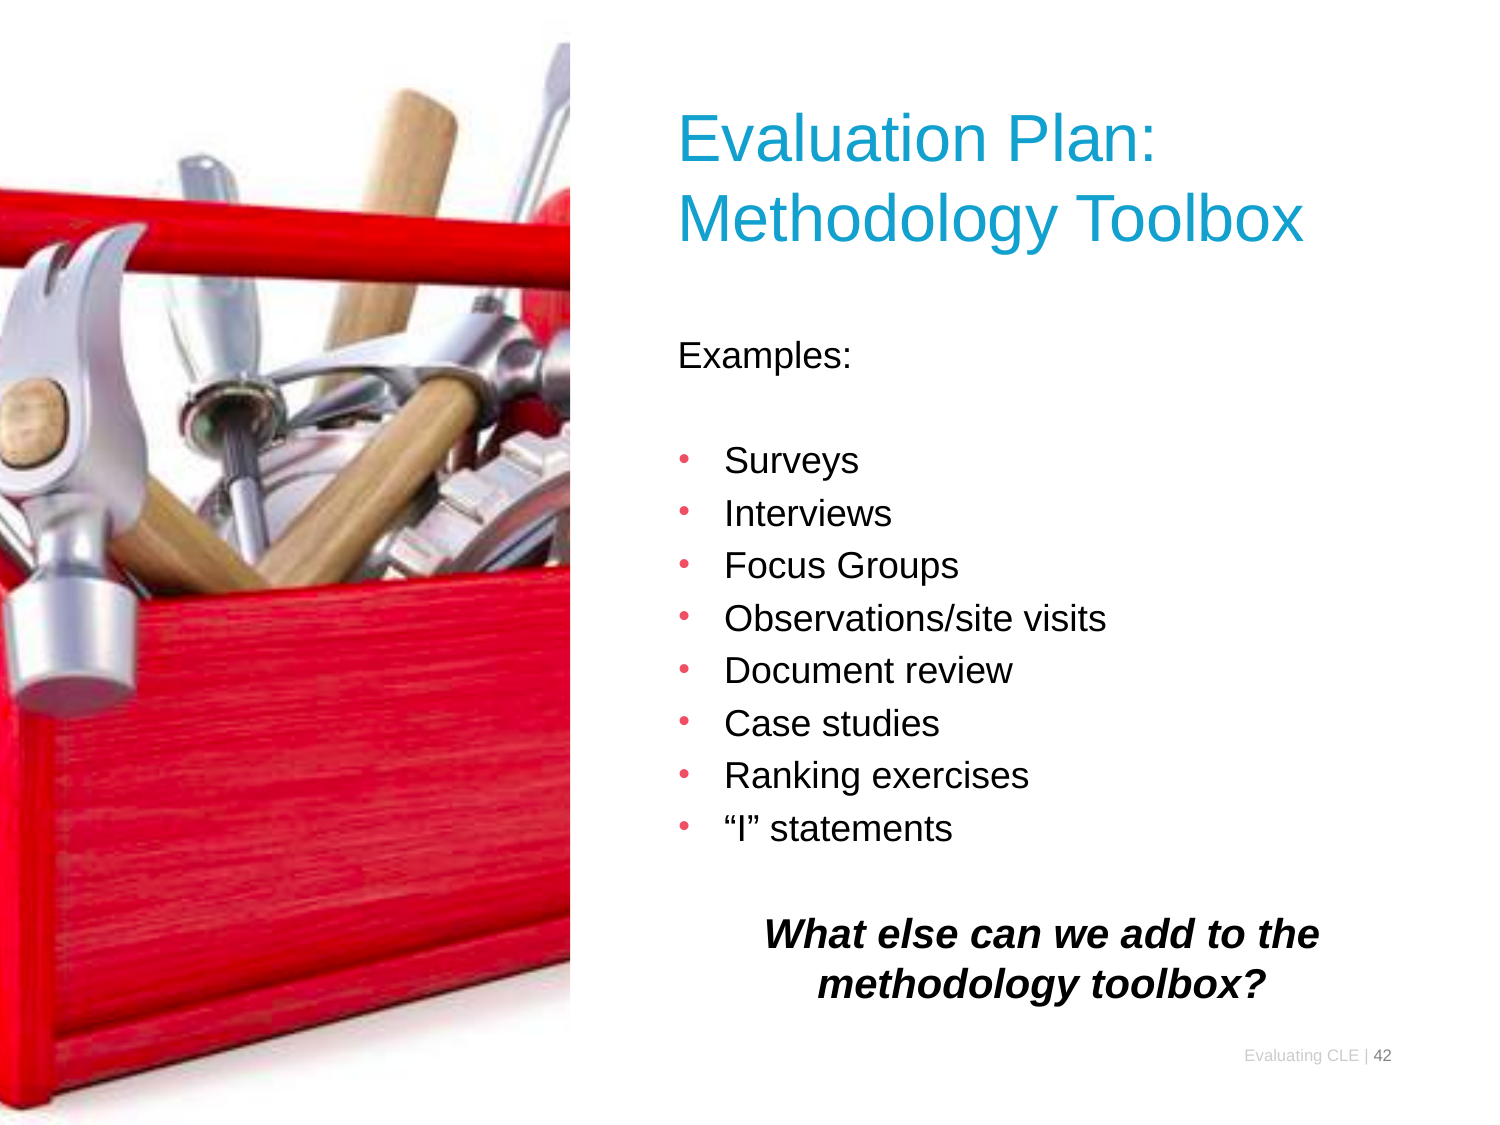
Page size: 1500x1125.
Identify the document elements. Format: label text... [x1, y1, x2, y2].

text_box Evaluating CLE | 42 [794, 1037, 1407, 1075]
title Evaluation Plan: Methodology Toolbox [662, 51, 1404, 263]
list Examples: Surveys Interviews Focus Groups Observations/site visits Document review Case studies Ranking exercises “I” statements What else can we add to the methodology toolbox? [662, 323, 1422, 1038]
picture [0, 0, 571, 1125]
